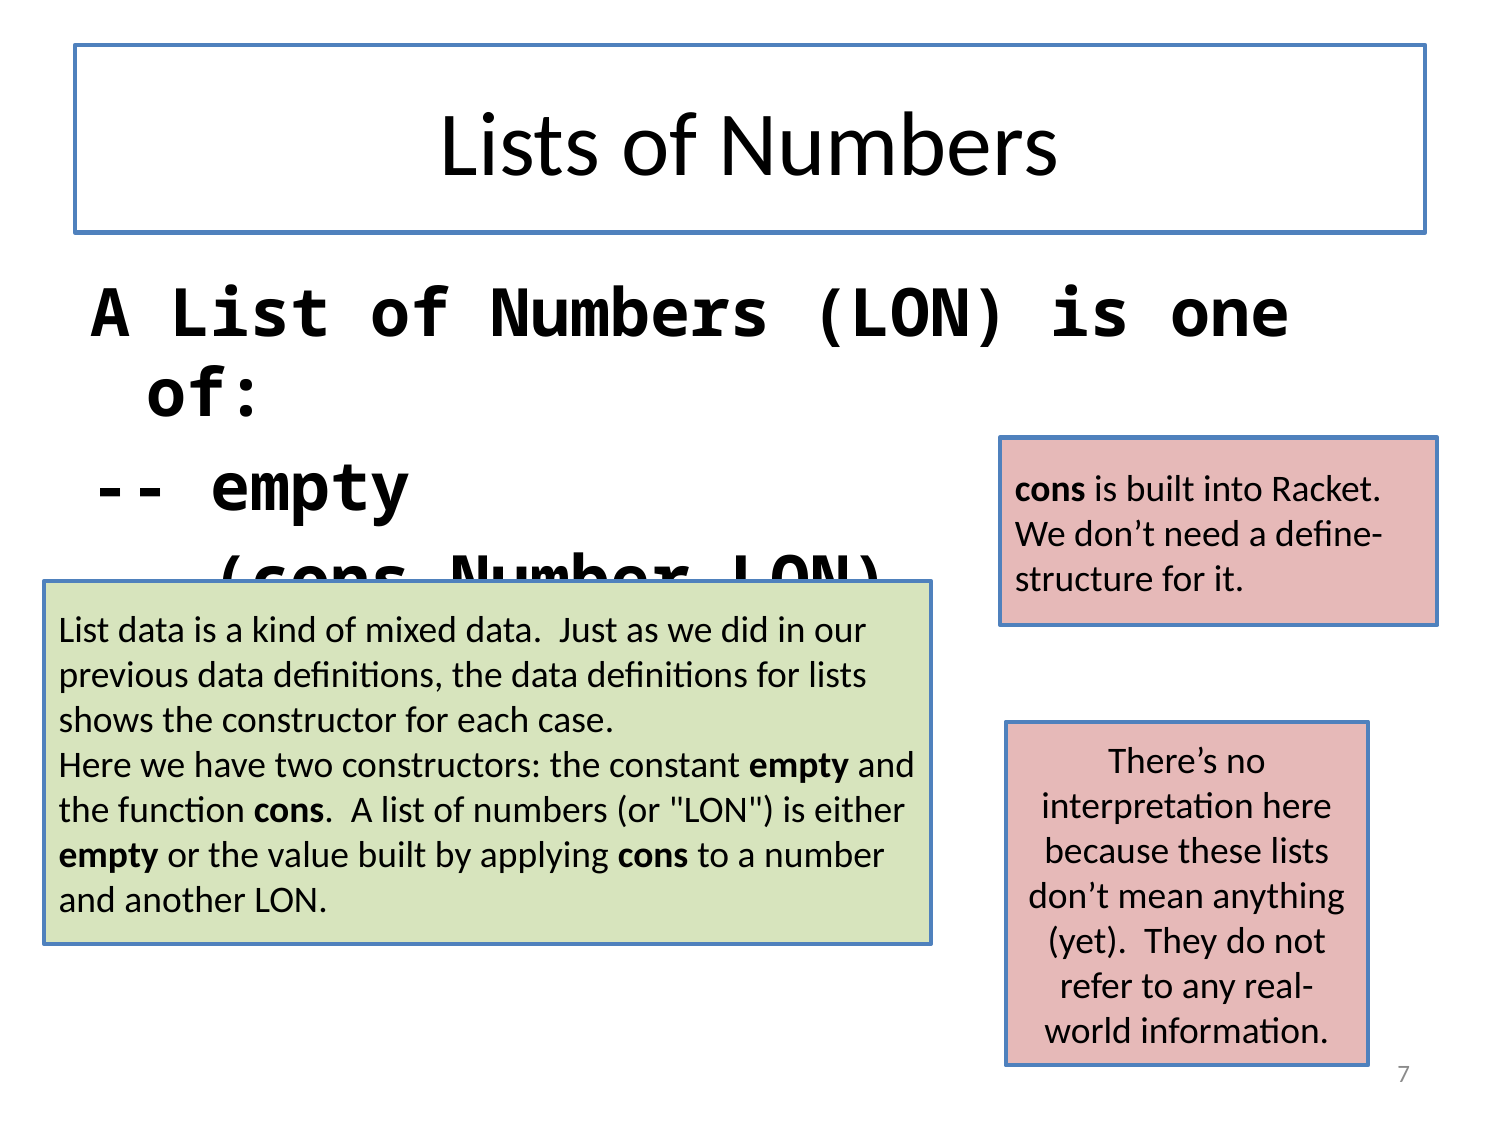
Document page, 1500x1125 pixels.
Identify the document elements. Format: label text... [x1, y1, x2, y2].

slide_number 7 [1074, 1042, 1425, 1103]
text_box cons is built into Racket. We don’t need a define-structure for it. [998, 435, 1439, 627]
list A List of Numbers (LON) is one of: -- empty -- (cons Number LON) [75, 262, 1425, 1005]
text_box List data is a kind of mixed data. Just as we did in our previous data definitions, the data definitions for lists shows the constructor for each case. Here we have two constructors: the constant empty and the function cons. A list of numbers (or "LON") is either empty or the value built by applying cons to a number and another LON. [42, 579, 933, 946]
title Lists of Numbers [73, 43, 1427, 235]
text_box There’s no interpretation here because these lists don’t mean anything (yet). They do not refer to any real-world information. [1004, 720, 1370, 1067]
